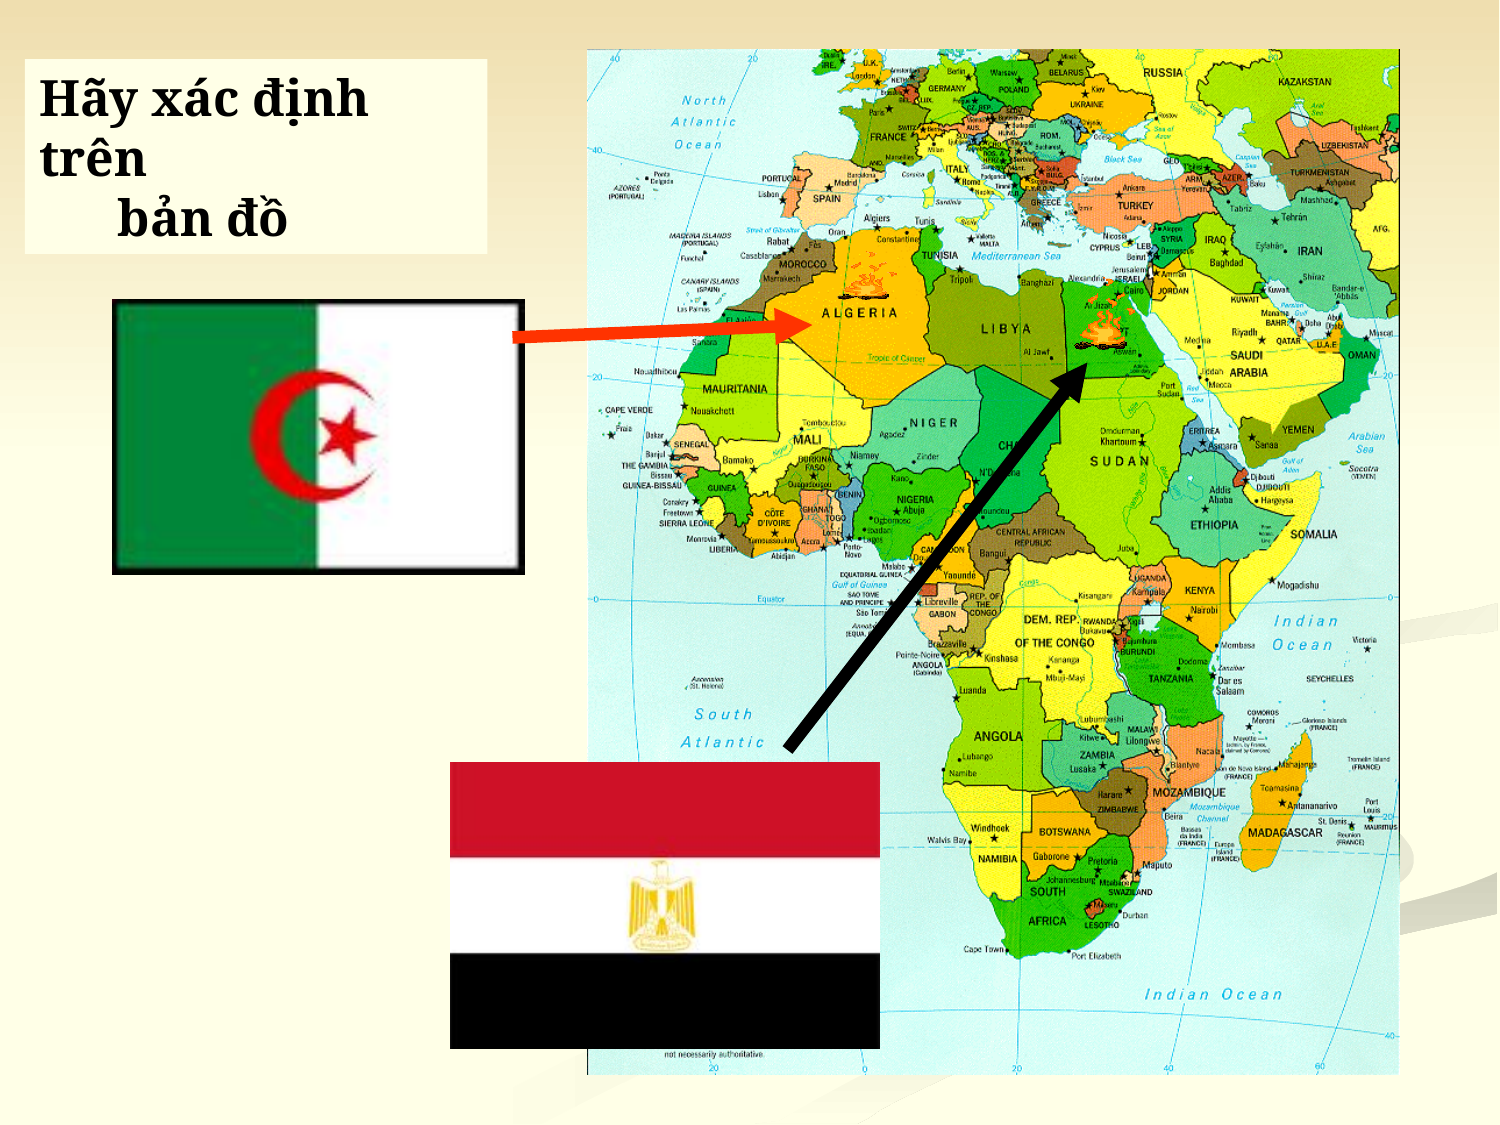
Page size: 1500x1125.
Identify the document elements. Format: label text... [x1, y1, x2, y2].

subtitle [587, 49, 1401, 1076]
picture [112, 299, 526, 576]
picture [1074, 274, 1138, 351]
picture [837, 249, 901, 301]
text_box Hãy xác định trên bản đồ [24, 59, 488, 254]
picture [449, 762, 880, 1049]
